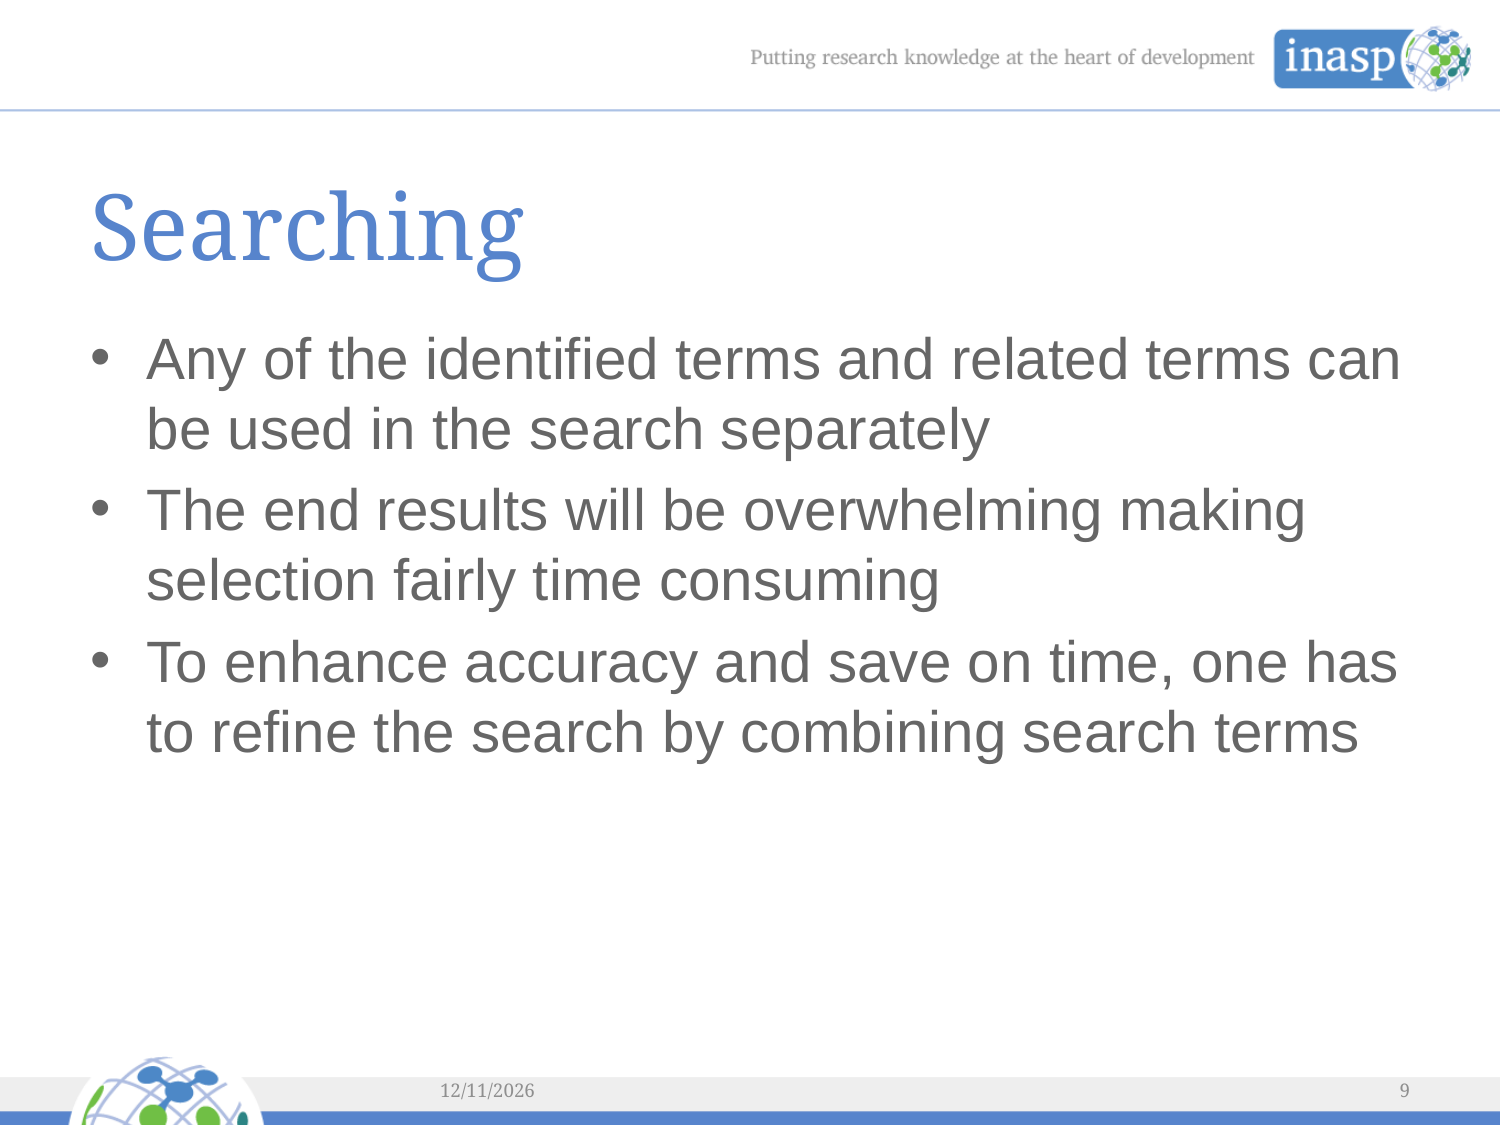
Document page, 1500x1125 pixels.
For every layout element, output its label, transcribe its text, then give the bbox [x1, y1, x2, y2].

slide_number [425, 1061, 775, 1122]
picture [0, 0, 1500, 1125]
list Any of the identified terms and related terms can be used in the search separately The end results will be overwhelming making selection fairly time consuming To enhance accuracy and save on time, one has to refine the search by combining search terms [75, 313, 1426, 1020]
slide_number 9 [1312, 1061, 1425, 1122]
title Searching [75, 154, 1425, 294]
